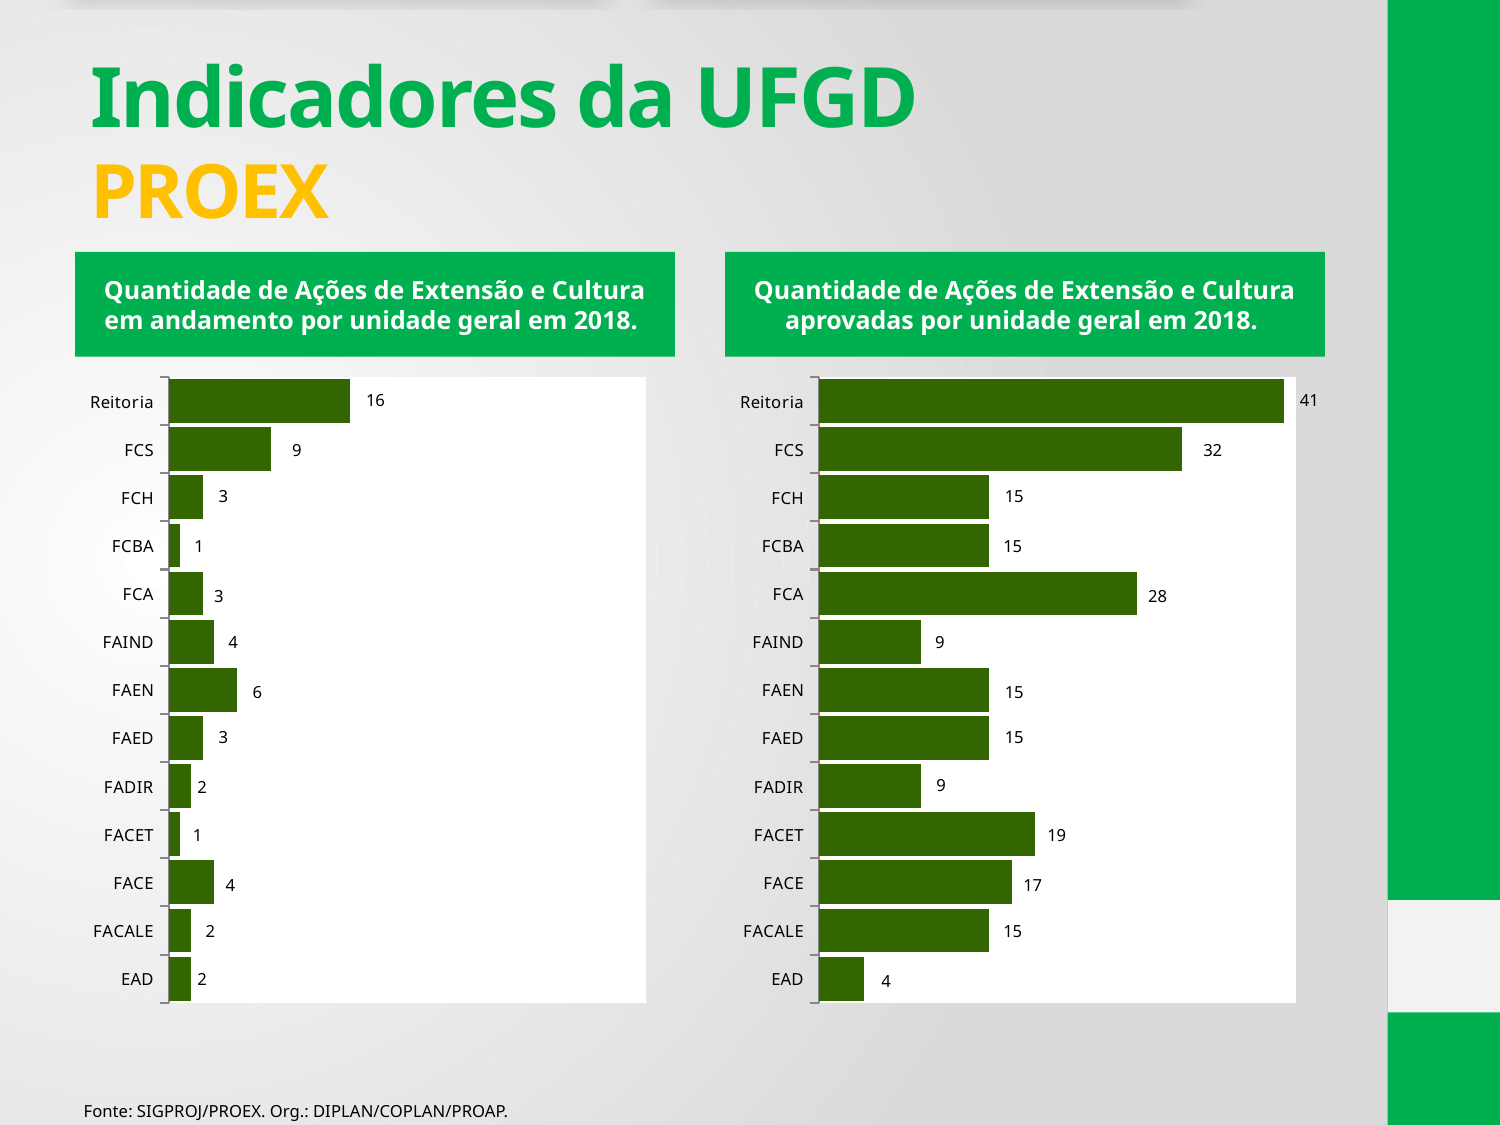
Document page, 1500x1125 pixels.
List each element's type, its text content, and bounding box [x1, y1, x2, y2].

chart [74, 356, 676, 1006]
list Quantidade de Ações de Extensão e Cultura aprovadas por unidade geral em 2018. [725, 251, 1325, 352]
list Quantidade de Ações de Extensão e Cultura em andamento por unidade geral em 2018. [75, 251, 675, 352]
title Indicadores da UFGD PROEX [75, 45, 1325, 233]
chart [724, 356, 1326, 1006]
text_box Fonte: SIGPROJ/PROEX. Org.: DIPLAN/COPLAN/PROAP. [68, 1093, 578, 1125]
